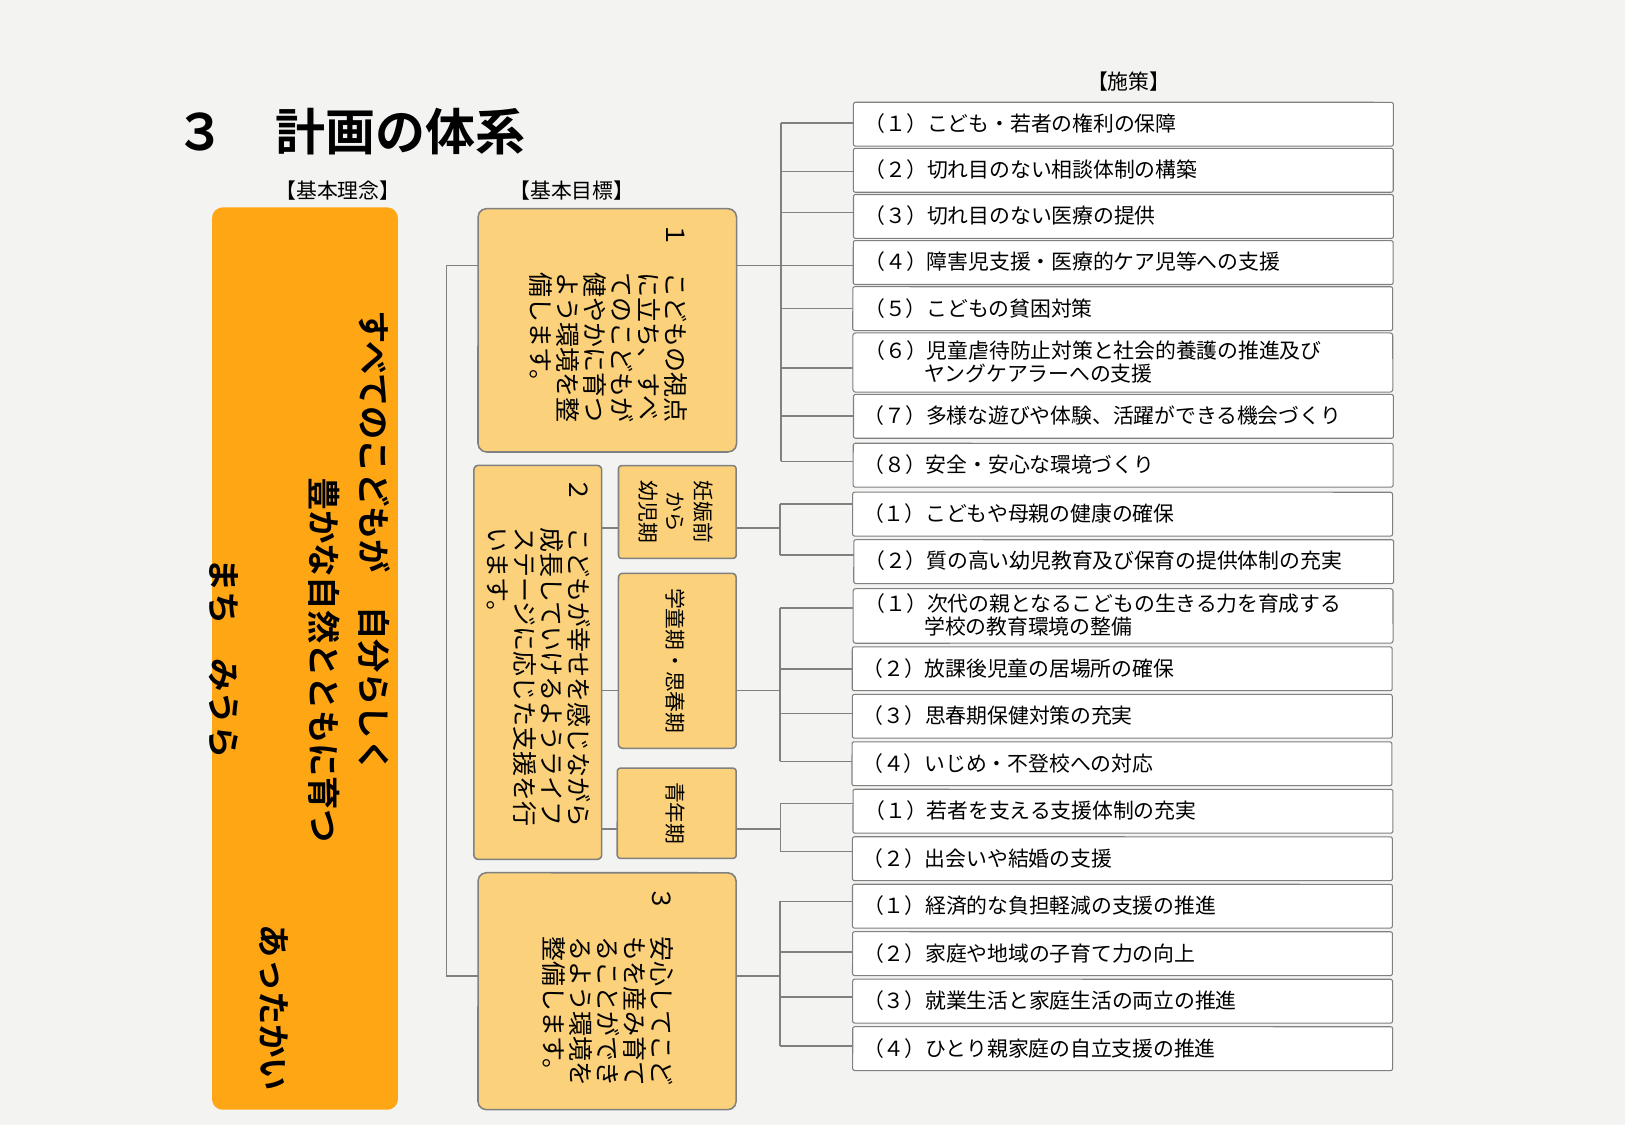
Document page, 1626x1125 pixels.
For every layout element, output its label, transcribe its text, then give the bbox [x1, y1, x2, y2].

text_box すべてのこどもが 自分らしく 豊かな自然とともに育つ あったかいまち みうら [212, 207, 398, 1110]
text_box （４）障害児支援・医療的ケア児等への支援 [853, 240, 1394, 285]
text_box （７）多様な遊びや体験、活躍ができる機会づくり [853, 394, 1394, 439]
text_box 【基本目標】 [486, 171, 647, 211]
text_box 青年期 [617, 830, 737, 859]
text_box （２）質の高い幼児教育及び保育の提供体制の充実 [853, 539, 1394, 584]
text_box 青年期 [617, 768, 737, 828]
text_box （５）こどもの貧困対策 [852, 286, 1393, 331]
text_box 学童期・思春期 [618, 573, 737, 690]
text_box （４）ひとり親家庭の自立支援の推進 [852, 1026, 1393, 1071]
text_box （１）こども・若者の権利の保障 [853, 102, 1394, 147]
text_box 妊娠前から 幼児期 [618, 465, 737, 527]
text_box ３ 安心してこどもを産み育てることができるよう環境を整備します。 [478, 872, 737, 976]
text_box ３ 計画の体系 [160, 93, 541, 168]
text_box （１）若者を支える支援体制の充実 [852, 789, 1393, 834]
text_box 【施策】 [1042, 63, 1204, 102]
text_box （２）出会いや結婚の支援 [852, 836, 1393, 881]
text_box （１）経済的な負担軽減の支援の推進 [852, 884, 1393, 929]
text_box 学童期・思春期 [618, 691, 737, 749]
text_box （１）こどもや母親の健康の確保 [852, 492, 1393, 537]
text_box ３ 安心してこどもを産み育てることができるよう環境を整備します。 [477, 977, 737, 1110]
text_box （２）家庭や地域の子育て力の向上 [852, 931, 1393, 976]
text_box （３）切れ目のない医療の提供 [853, 194, 1394, 239]
text_box （４）いじめ・不登校への対応 [851, 741, 1392, 786]
text_box １ こどもの視点に立ち、すべてのこどもが健やかに育つよう環境を整備します。 [477, 266, 737, 453]
text_box （２）放課後児童の居場所の確保 [852, 646, 1393, 691]
text_box ２ こどもが幸せを感じながら成長していけるようライフステージに応じた支援を行います。 [473, 465, 602, 860]
text_box （２）切れ目のない相談体制の構築 [853, 148, 1394, 193]
text_box （８）安全・安心な環境づくり [853, 443, 1394, 488]
text_box 妊娠前から 幼児期 [618, 528, 737, 559]
text_box （３）就業生活と家庭生活の両立の推進 [852, 979, 1393, 1024]
text_box （６）児童虐待防止対策と社会的養護の推進及び ヤングケアラーへの支援 [852, 332, 1393, 393]
text_box （３）思春期保健対策の充実 [852, 694, 1393, 739]
text_box １ こどもの視点に立ち、すべてのこどもが健やかに育つよう環境を整備します。 [478, 208, 737, 265]
text_box 【基本理念】 [252, 171, 413, 211]
text_box （１）次代の親となるこどもの生きる力を育成する 学校の教育環境の整備 [853, 588, 1394, 644]
